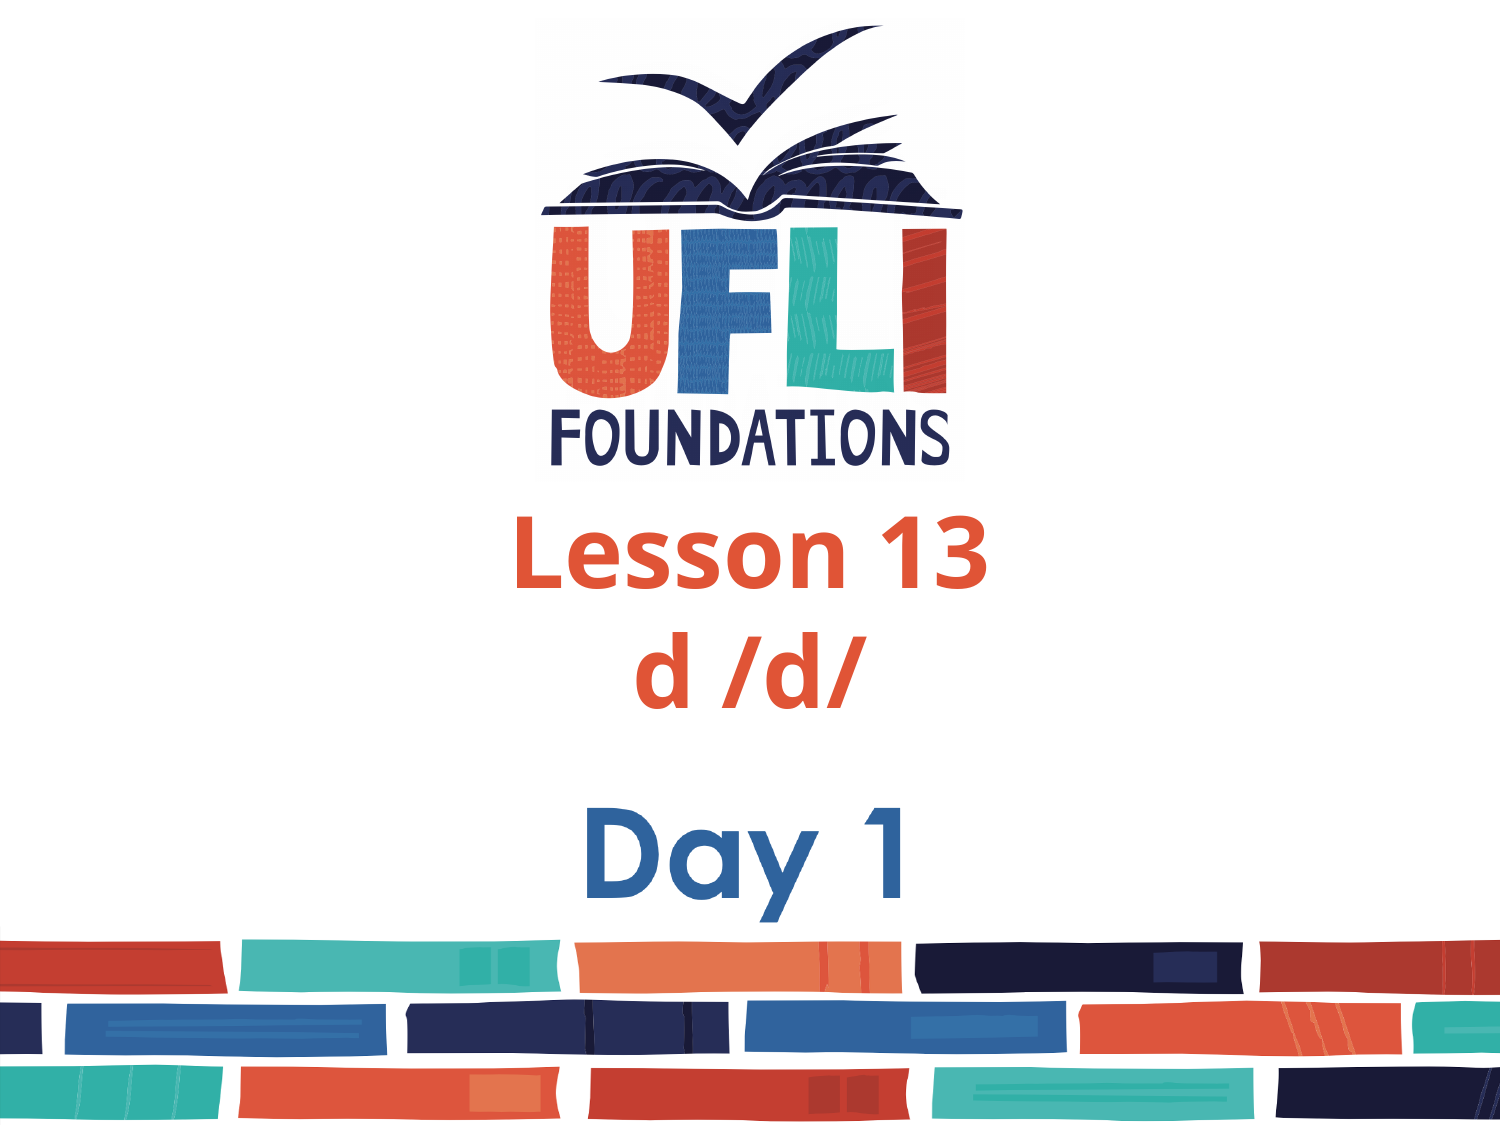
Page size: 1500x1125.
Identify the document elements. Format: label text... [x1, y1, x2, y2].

text_box Lesson 13 d /d/ [149, 481, 1351, 753]
picture [0, 0, 1500, 1125]
